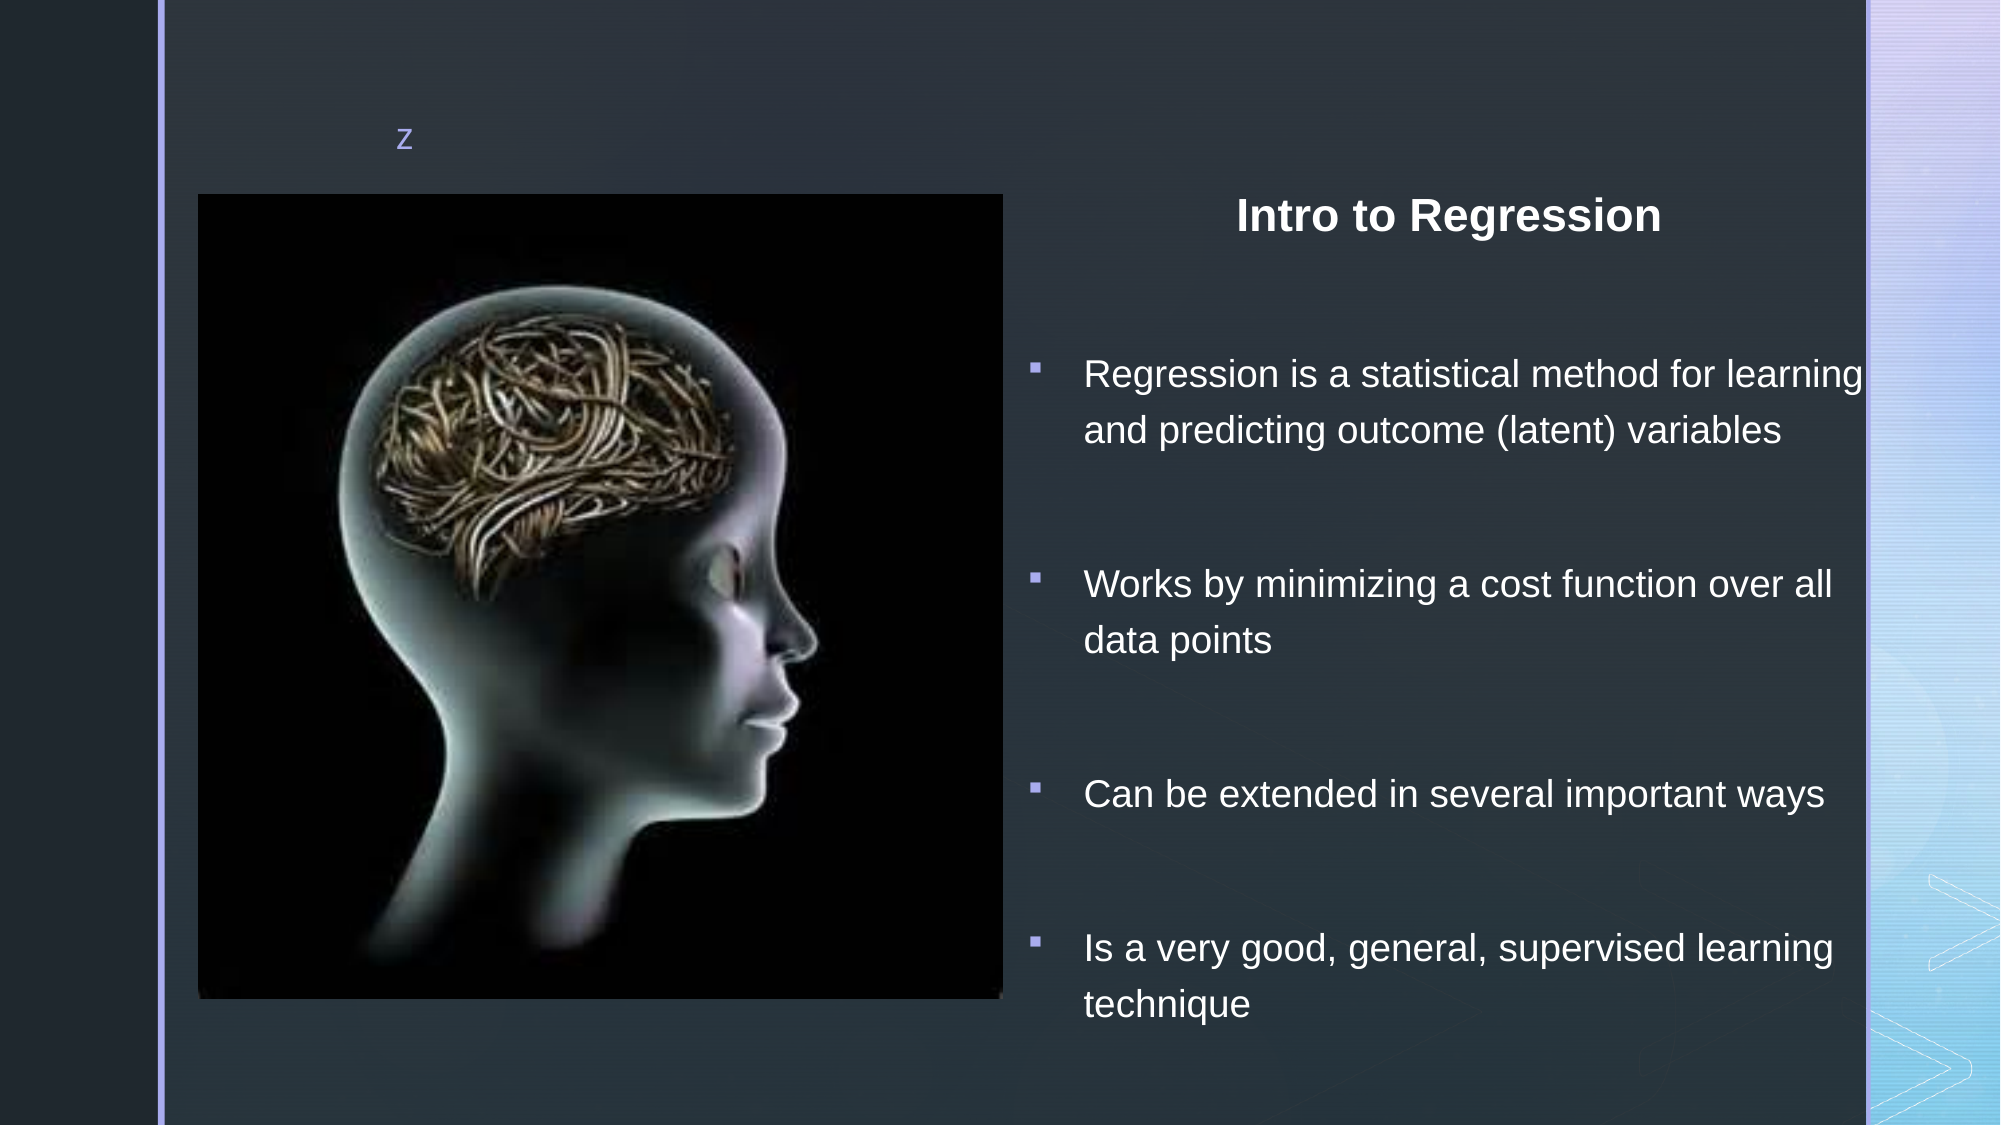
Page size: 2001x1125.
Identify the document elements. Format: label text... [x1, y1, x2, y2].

picture [198, 194, 1003, 999]
list Intro to Regression Regression is a statistical method for learning and predicting outcome (latent) variables Works by minimizing a cost function over all data points Can be extended in several important ways Is a very good, general, supervised learning technique [1011, 134, 1881, 1065]
picture [1871, 0, 2001, 1125]
